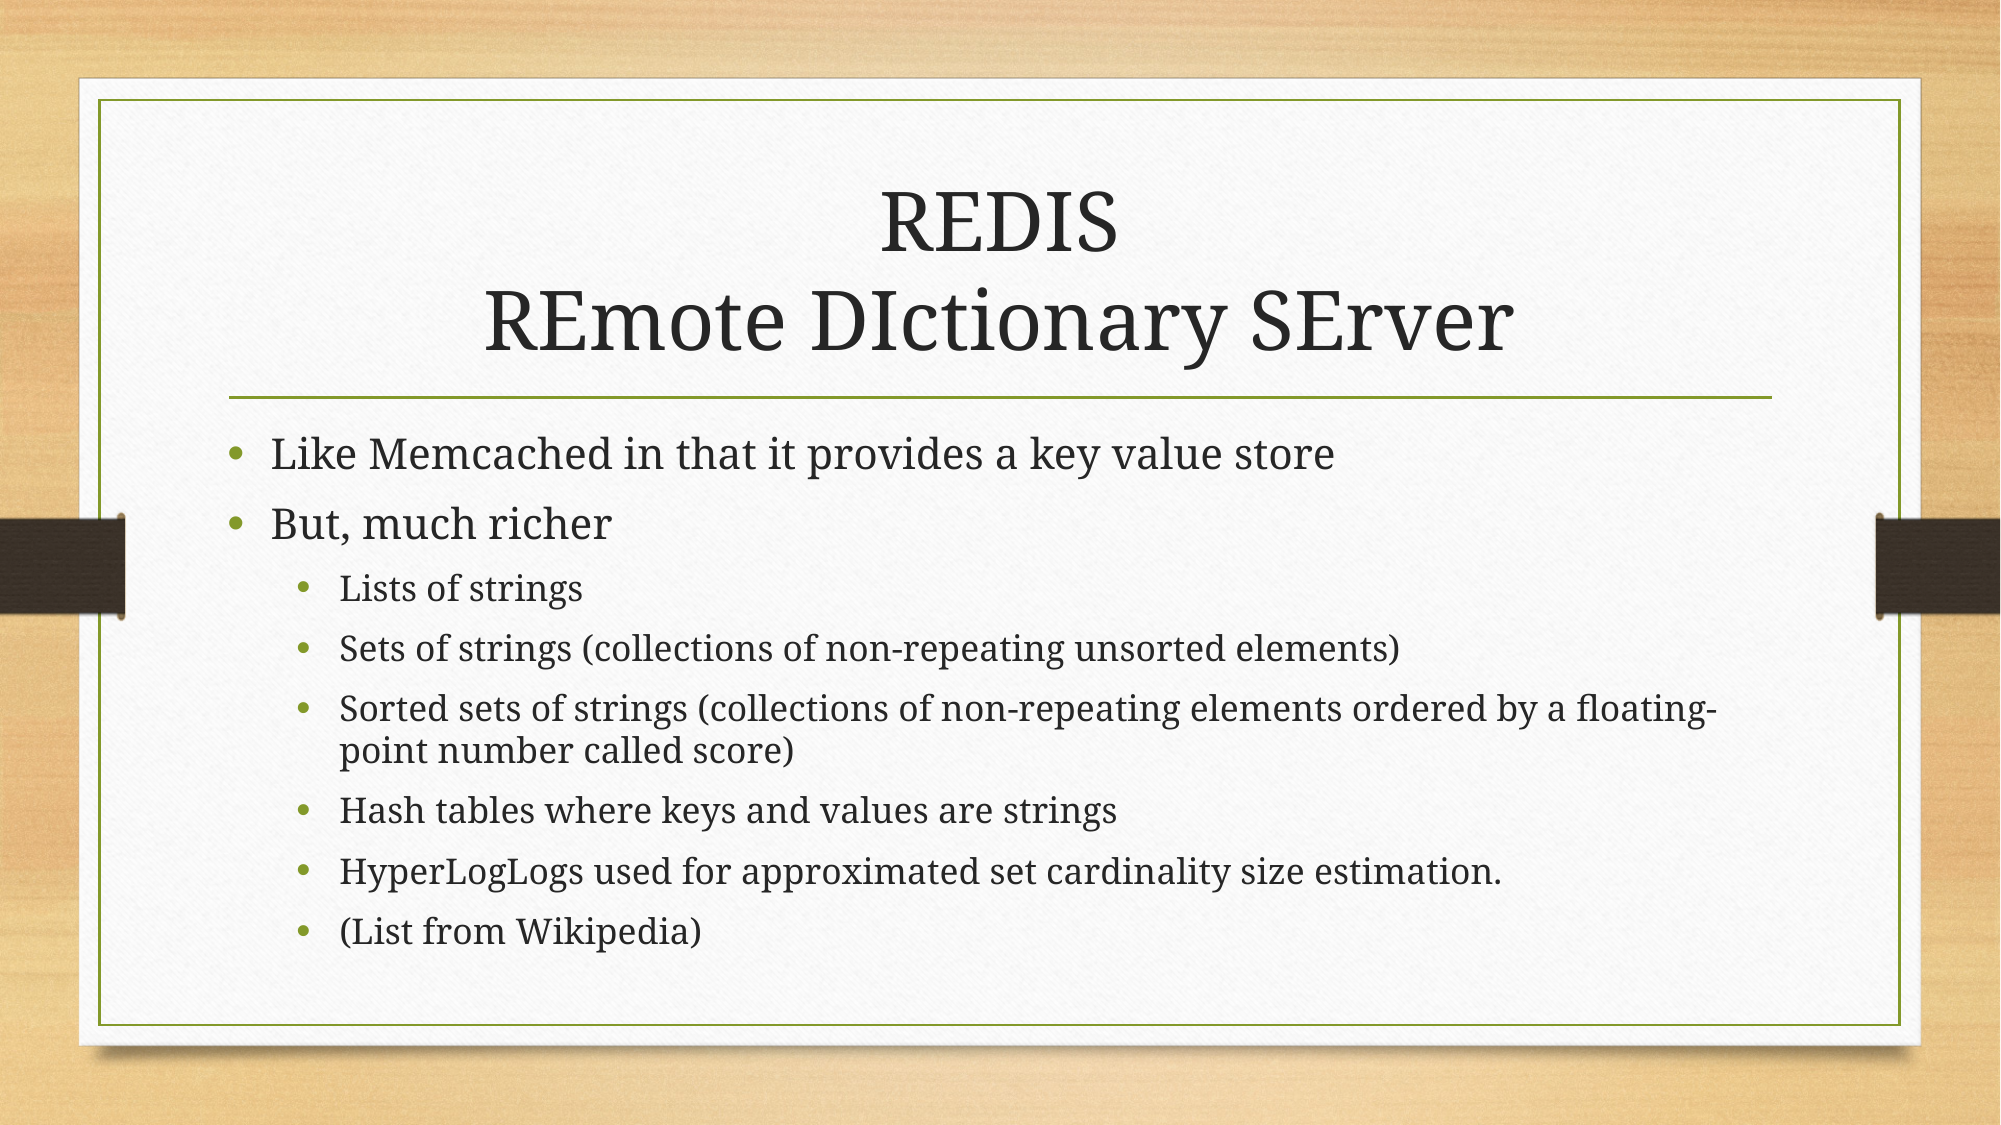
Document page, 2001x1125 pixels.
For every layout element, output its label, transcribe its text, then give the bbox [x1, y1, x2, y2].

picture [0, 0, 2001, 1125]
title REDIS REmote DIctionary SErver [212, 161, 1788, 375]
list Like Memcached in that it provides a key value store But, much richer Lists of strings Sets of strings (collections of non-repeating unsorted elements) Sorted sets of strings (collections of non-repeating elements ordered by a floating-point number called score) Hash tables where keys and values are strings HyperLogLogs used for approximated set cardinality size estimation. (List from Wikipedia) [212, 419, 1788, 964]
